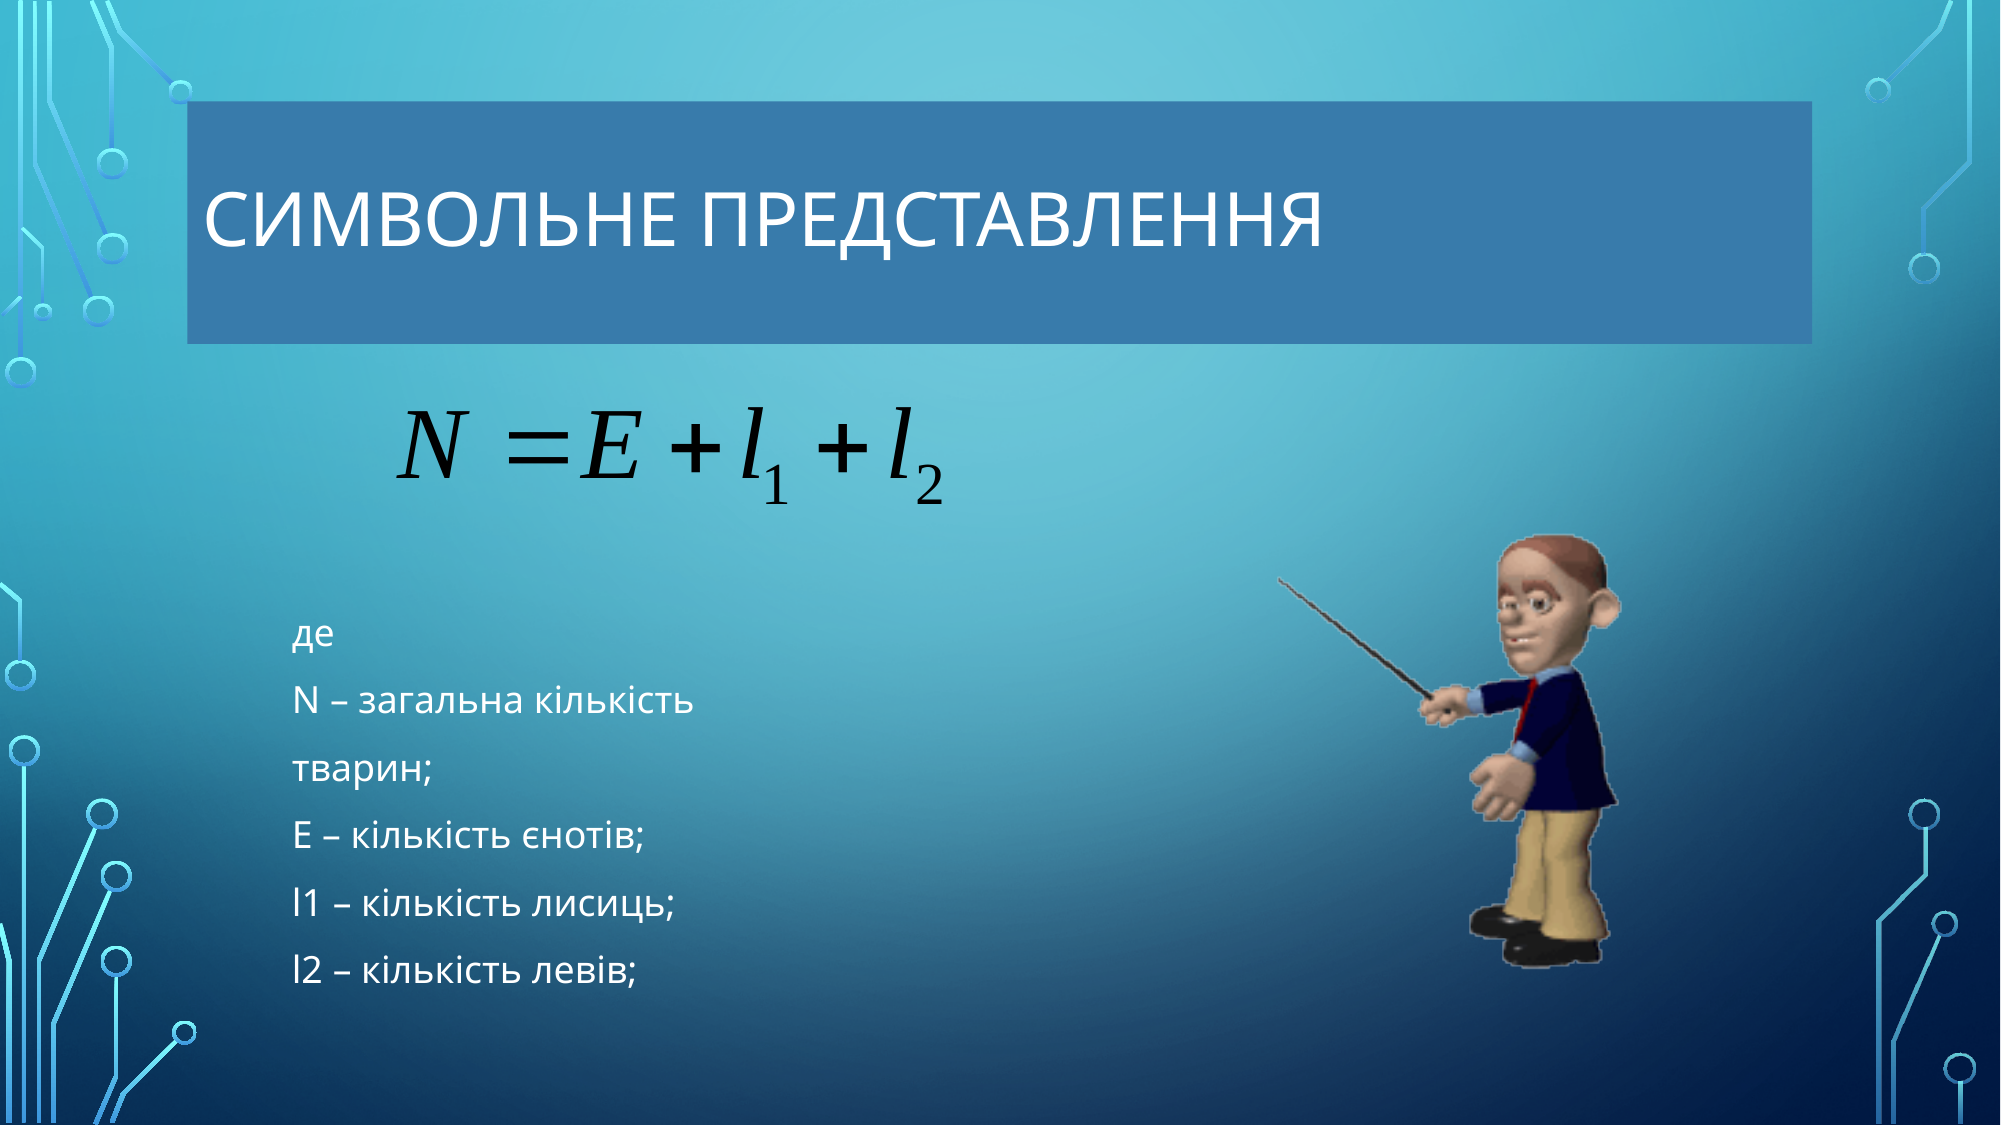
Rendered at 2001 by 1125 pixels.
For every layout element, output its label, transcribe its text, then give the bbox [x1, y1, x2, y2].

title Символьне представлення [187, 101, 1813, 344]
picture [1265, 447, 1641, 1004]
text_box де N – загальна кількість тварин; Е – кількість єнотів; l1 – кількість лисиць; l2 – кількість левів; [277, 579, 838, 1044]
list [376, 376, 963, 522]
